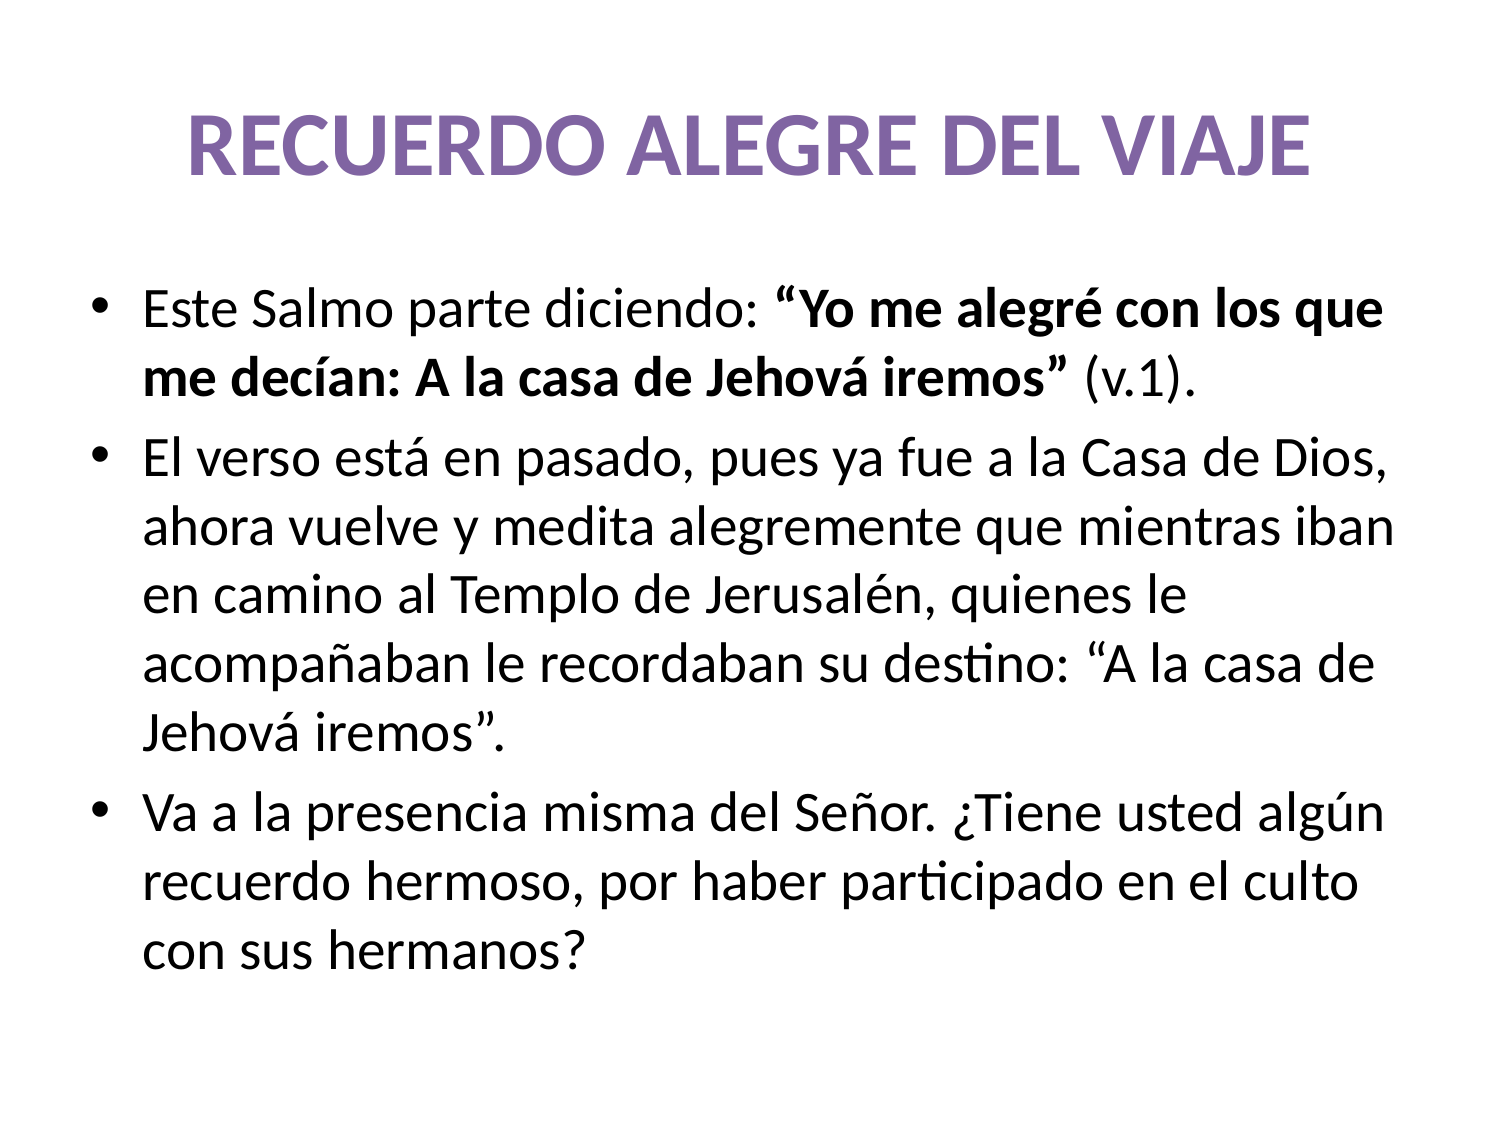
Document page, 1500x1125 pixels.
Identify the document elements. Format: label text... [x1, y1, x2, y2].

title RECUERDO ALEGRE DEL VIAJE [75, 45, 1425, 233]
list Este Salmo parte diciendo: “Yo me alegré con los que me decían: A la casa de Jehová iremos” (v.1). El verso está en pasado, pues ya fue a la Casa de Dios, ahora vuelve y medita alegremente que mientras iban en camino al Templo de Jerusalén, quienes le acompañaban le recordaban su destino: “A la casa de Jehová iremos”. Va a la presencia misma del Señor. ¿Tiene usted algún recuerdo hermoso, por haber participado en el culto con sus hermanos? [75, 262, 1425, 1005]
